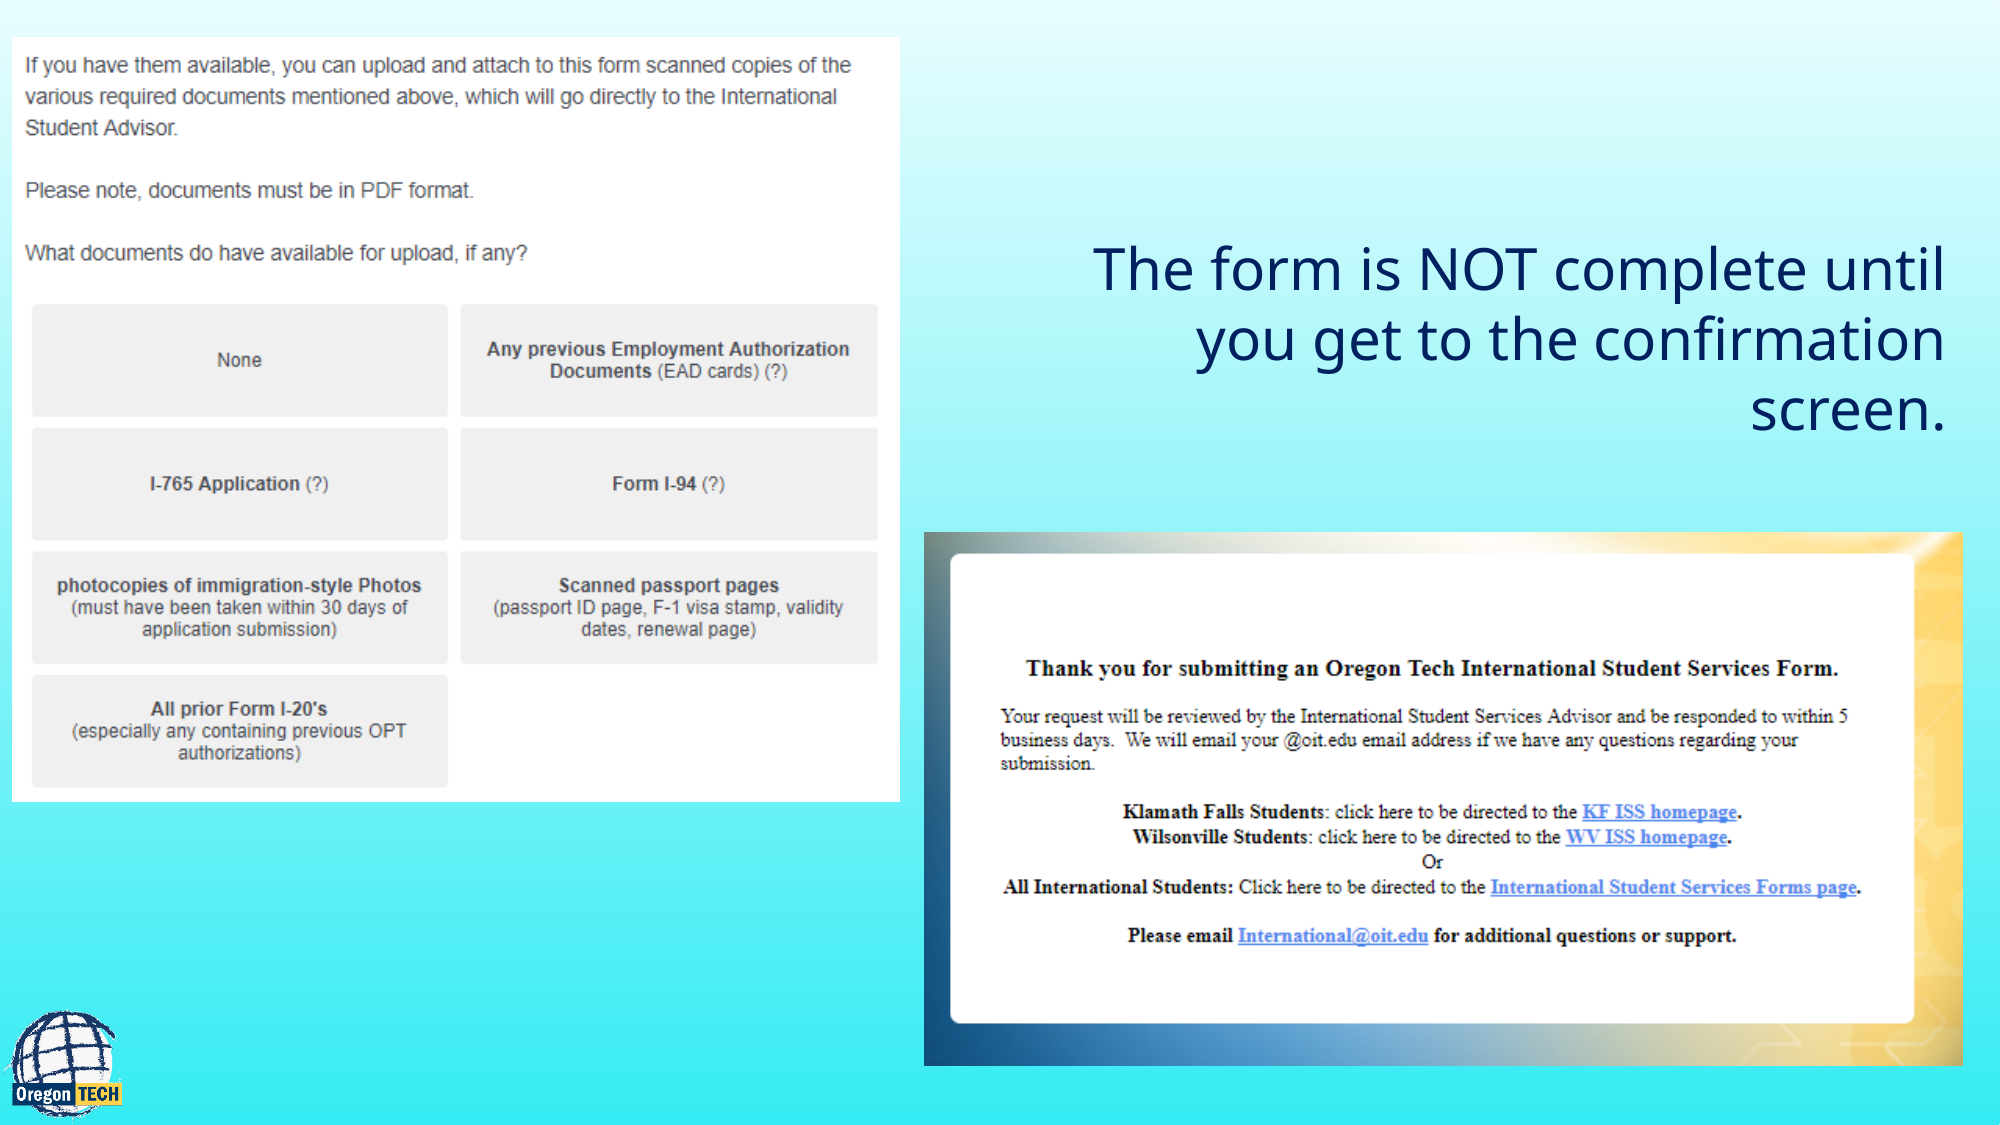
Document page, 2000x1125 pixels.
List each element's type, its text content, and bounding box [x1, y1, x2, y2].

picture [12, 37, 900, 802]
picture [924, 532, 1963, 1066]
text_box The form is NOT complete until you get to the confirmation screen. [1074, 224, 1962, 450]
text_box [0, 1006, 125, 1125]
